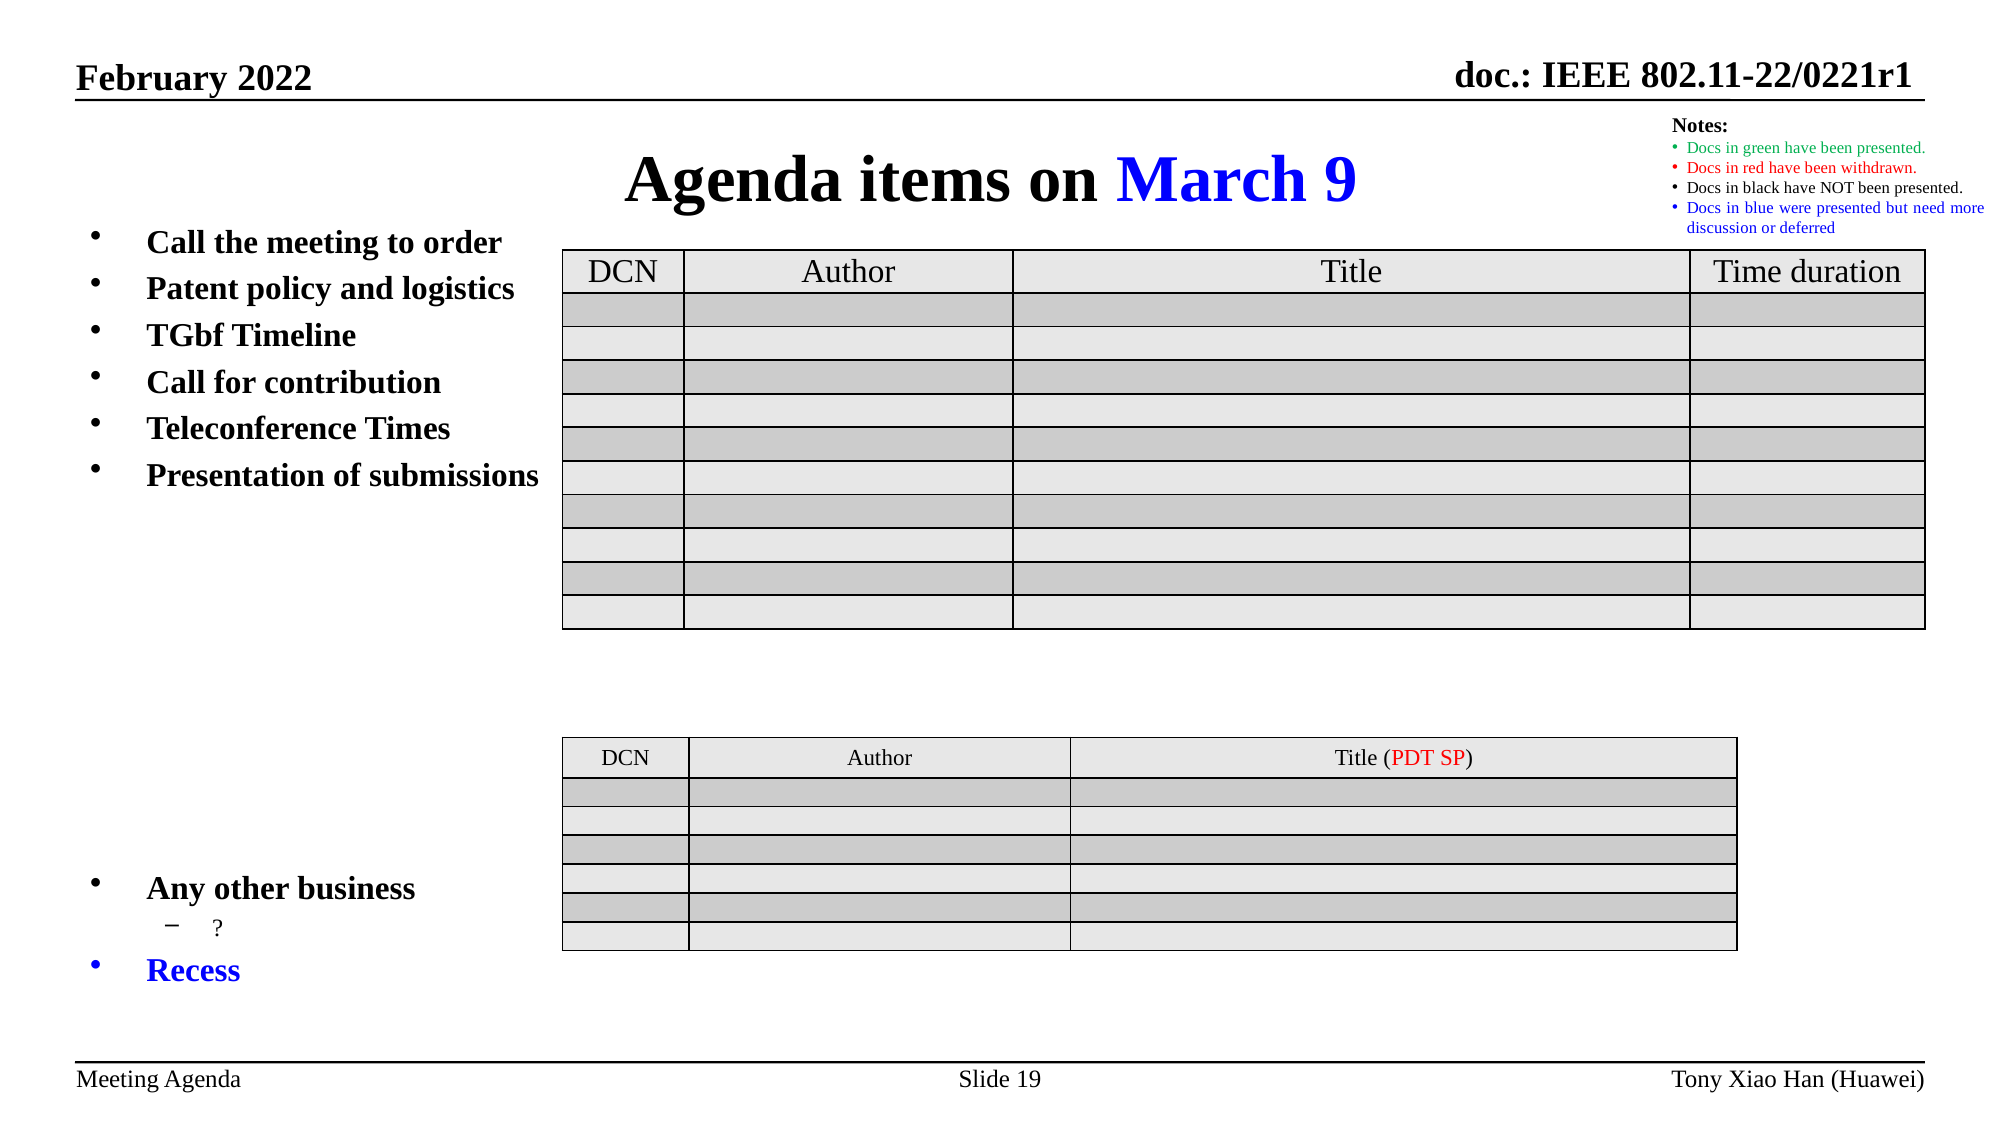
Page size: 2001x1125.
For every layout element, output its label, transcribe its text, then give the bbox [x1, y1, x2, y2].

table_cell [563, 563, 683, 594]
table_cell [563, 462, 683, 494]
table_cell [1014, 327, 1689, 359]
table_cell [563, 596, 683, 628]
table_cell [685, 563, 1012, 594]
table_header Author [690, 738, 1070, 777]
table_header Time duration [1691, 251, 1924, 292]
table_cell [1071, 807, 1736, 834]
table_cell [563, 294, 683, 326]
table_cell [563, 361, 683, 393]
table_cell [685, 495, 1012, 527]
table_cell [1014, 563, 1689, 594]
table_cell [685, 428, 1012, 460]
table_cell [1691, 361, 1924, 393]
table_cell [1014, 529, 1689, 561]
table_cell [563, 836, 688, 863]
table_cell [1071, 779, 1736, 806]
table_cell [1691, 395, 1924, 426]
table_cell [1691, 428, 1924, 460]
table_cell [563, 779, 688, 806]
table_cell [563, 865, 688, 892]
table_cell [563, 894, 688, 921]
table_cell [1014, 462, 1689, 494]
text_box Call the meeting to order Patent policy and logistics TGbf Timeline Call for contribution Teleconference Times Presentation of submissions Any other business ? Recess [75, 212, 1925, 1058]
table_cell [685, 294, 1012, 326]
table_header DCN [563, 738, 688, 777]
table_cell [1071, 836, 1736, 863]
table_cell [1691, 495, 1924, 527]
table_cell [1014, 361, 1689, 393]
table_cell [1691, 462, 1924, 494]
table_cell [563, 529, 683, 561]
table_header DCN [563, 251, 683, 292]
table_cell [690, 779, 1070, 806]
table_cell [685, 462, 1012, 494]
table_cell [563, 327, 683, 359]
table_header Title [1014, 251, 1689, 292]
table_cell [685, 596, 1012, 628]
table_cell [563, 495, 683, 527]
table_cell [1071, 865, 1736, 892]
table_cell [1071, 923, 1736, 950]
table_cell [690, 836, 1070, 863]
table_cell [685, 327, 1012, 359]
table_header Author [685, 251, 1012, 292]
text_box Notes: Docs in green have been presented. Docs in red have been withdrawn. Docs in black have NOT been presented. Docs in blue were presented but need more discussion or deferred [1657, 104, 2000, 246]
table_cell [563, 923, 688, 950]
table_cell [1014, 495, 1689, 527]
table_cell [690, 894, 1070, 921]
table_cell [685, 395, 1012, 426]
table_cell [1691, 596, 1924, 628]
table_cell [690, 865, 1070, 892]
table_cell [1691, 563, 1924, 594]
table_cell [685, 361, 1012, 393]
table_cell [1014, 395, 1689, 426]
table_cell [1691, 294, 1924, 326]
table_cell [1014, 596, 1689, 628]
table_cell [690, 807, 1070, 834]
table_cell [1691, 529, 1924, 561]
table_cell [563, 428, 683, 460]
table_cell [1014, 294, 1689, 326]
table_cell [563, 807, 688, 834]
table_cell [685, 529, 1012, 561]
table_header Title (PDT SP) [1071, 738, 1736, 777]
table_cell [563, 395, 683, 426]
table_cell [1014, 428, 1689, 460]
table_cell [1691, 327, 1924, 359]
table_cell [1071, 894, 1736, 921]
table_cell [690, 923, 1070, 950]
text_box Agenda items on March 9 [362, 87, 1638, 212]
